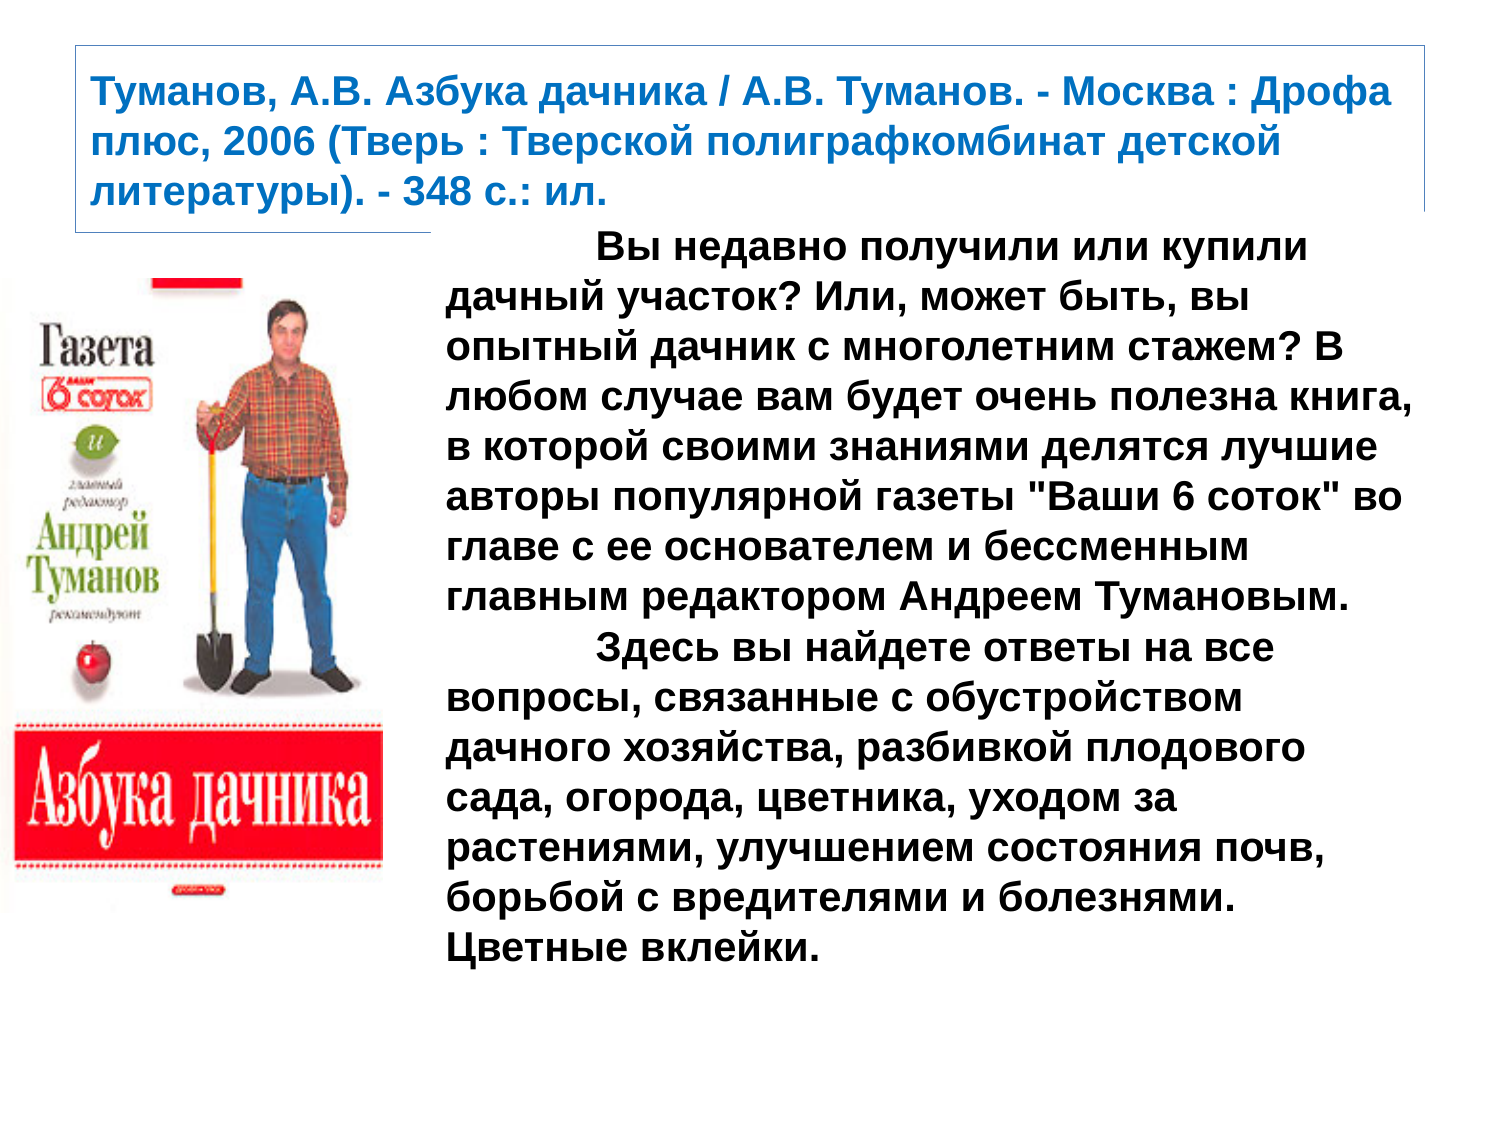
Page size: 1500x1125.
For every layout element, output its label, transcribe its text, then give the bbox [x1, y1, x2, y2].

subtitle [0, 278, 383, 914]
title Туманов, А.В. Азбука дачника / А.В. Туманов. - Москва : Дрофа плюс, 2006 (Тверь : Тверской полиграфкомбинат детской литературы). - 348 с.: ил. [75, 45, 1425, 233]
text_box Вы недавно получили или купили дачный участок? Или, может быть, вы опытный дачник с многолетним стажем? В любом случае вам будет очень полезна книга, в которой своими знаниями делятся лучшие авторы популярной газеты "Ваши 6 соток" во главе с ее основателем и бессменным главным редактором Андреем Тумановым. Здесь вы найдете ответы на все вопросы, связанные с обустройством дачного хозяйства, разбивкой плодового сада, огорода, цветника, уходом за растениями, улучшением состояния почв, борьбой с вредителями и болезнями. Цветные вклейки. [430, 211, 1436, 977]
